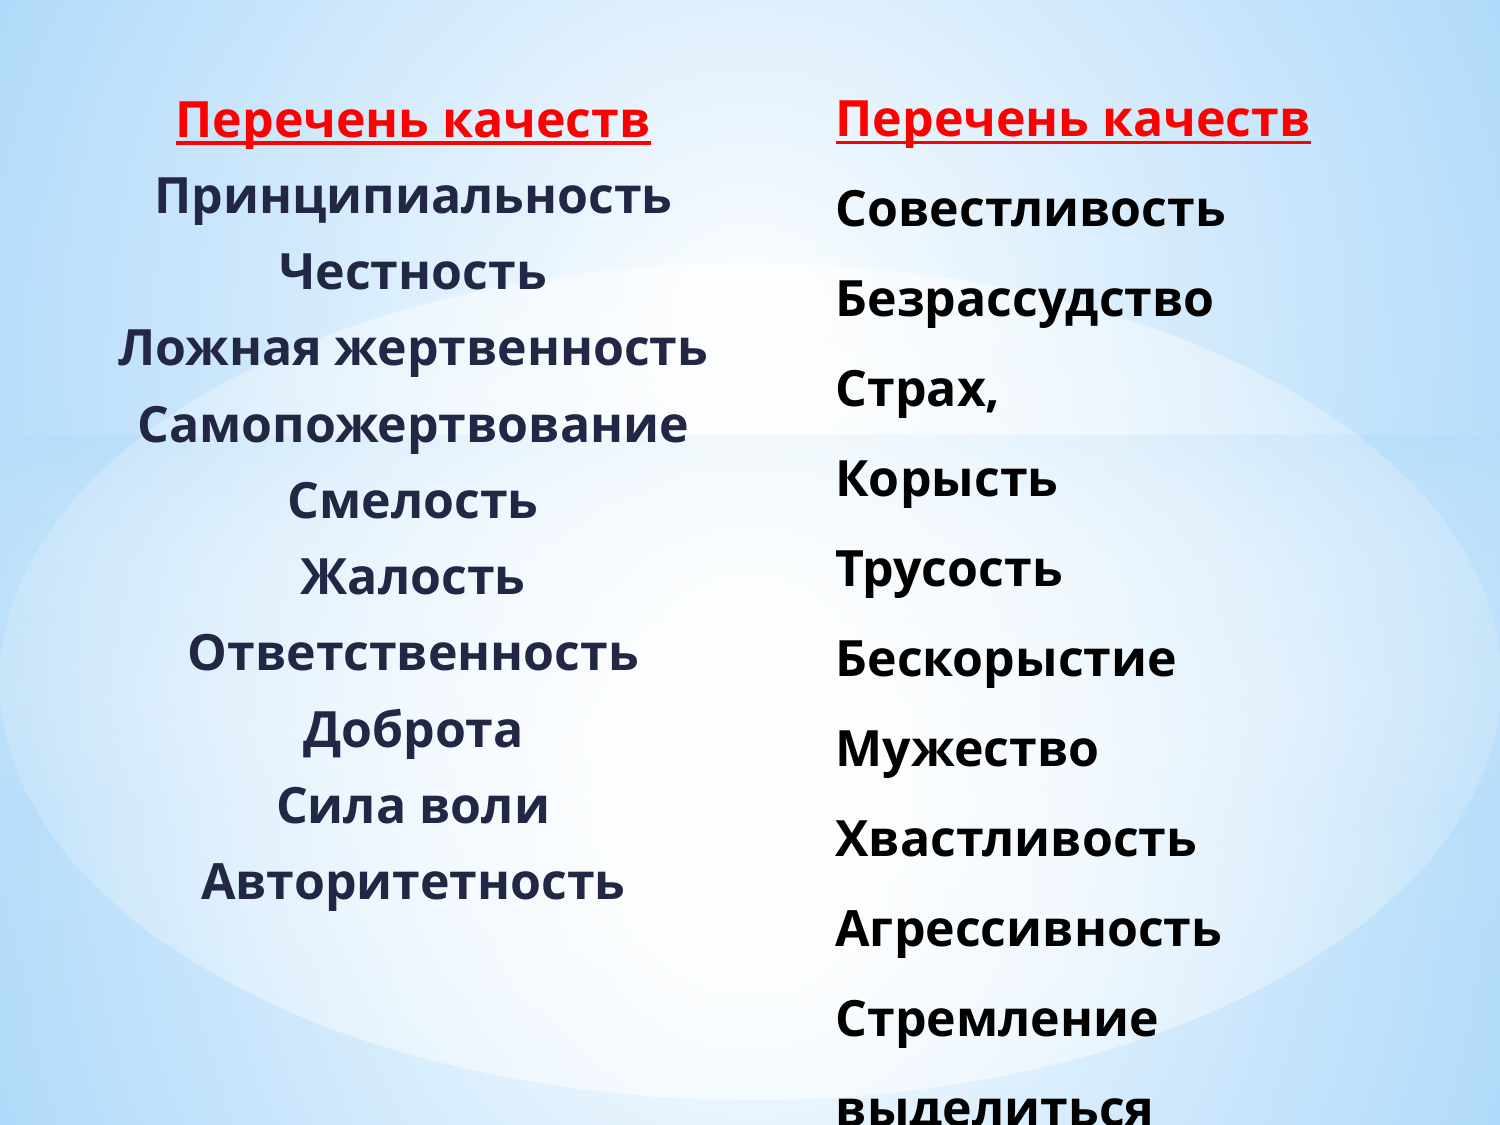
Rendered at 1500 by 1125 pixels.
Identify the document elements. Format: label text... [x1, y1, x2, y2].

list Перечень качеств Принципиальность Честность Ложная жертвенность Самопожертвование Смелость Жалость Ответственность Доброта Сила воли Авторитетность [41, 79, 786, 1059]
text_box Перечень качеств Совестливость Безрассудство Страх, Корысть Трусость Бескорыстие Мужество Хвастливость Агрессивность Стремление выделиться [820, 79, 1483, 1125]
